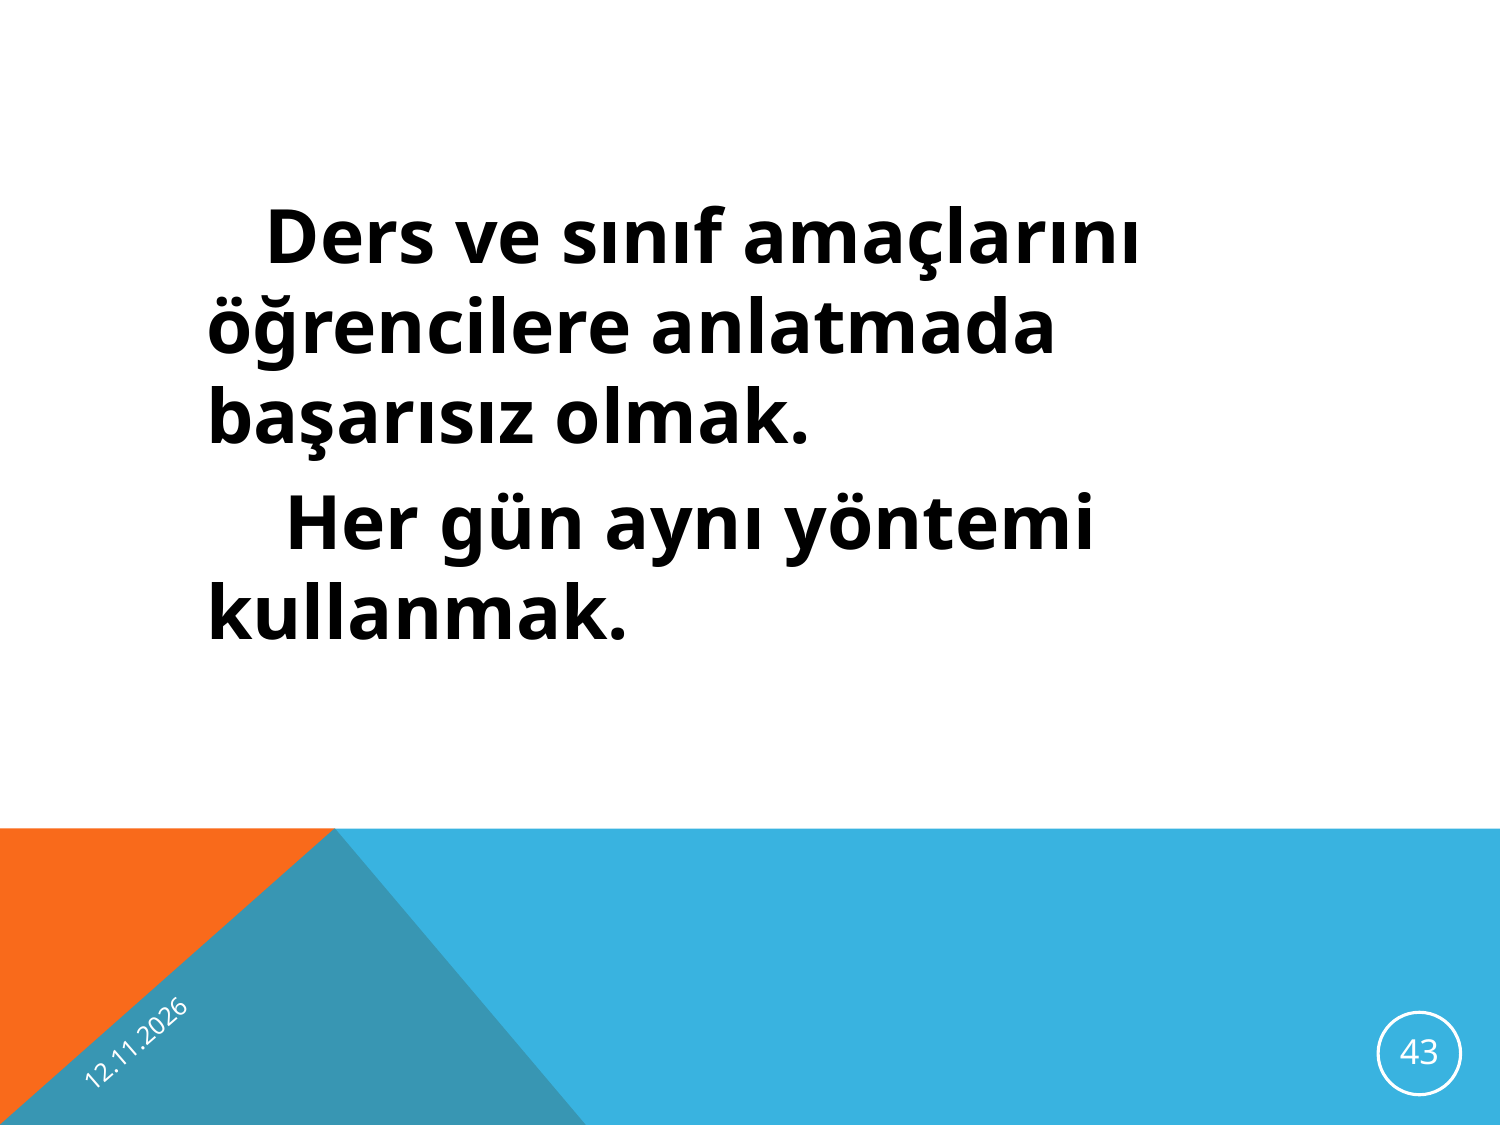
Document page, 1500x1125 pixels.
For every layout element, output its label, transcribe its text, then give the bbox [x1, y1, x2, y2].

slide_number 43 [1376, 1010, 1463, 1097]
list Ders ve sınıf amaçlarını öğrencilere anlatmada başarısız olmak. Her gün aynı yöntemi kullanmak. [135, 180, 1369, 768]
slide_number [65, 849, 357, 1109]
